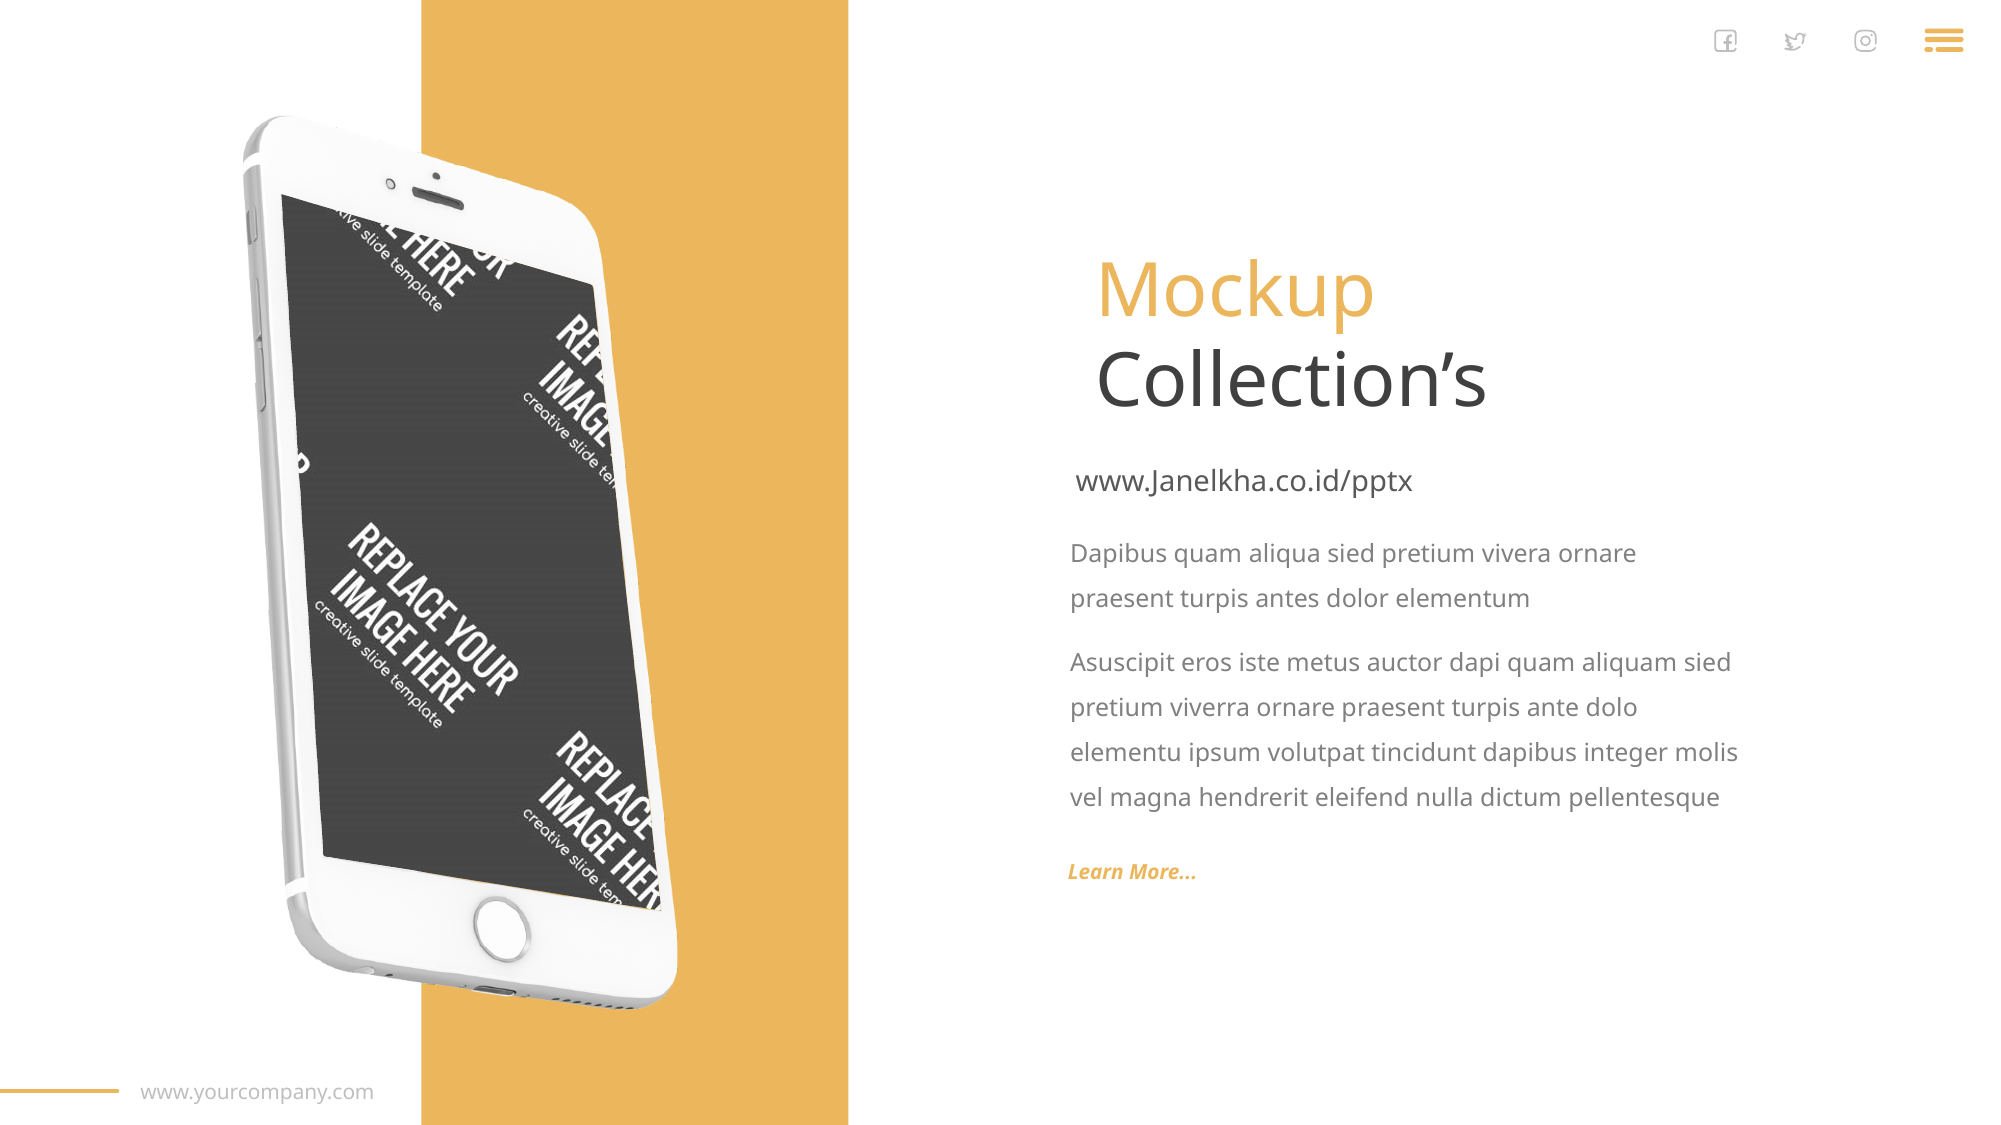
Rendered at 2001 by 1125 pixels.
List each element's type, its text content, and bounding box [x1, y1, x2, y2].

text_box Learn More... [1067, 858, 1198, 884]
text_box Dapibus quam aliqua sied pretium vivera ornare praesent turpis antes dolor elementum [1070, 522, 1719, 613]
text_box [1714, 28, 1964, 52]
text_box Mockup Collection’s [1095, 241, 1490, 422]
text_box Asuscipit eros iste metus auctor dapi quam aliquam sied pretium viverra ornare praesent turpis ante dolo elementu ipsum volutpat tincidunt dapibus integer molis vel magna hendrerit eleifend nulla dictum pellentesque [1070, 631, 1758, 812]
text_box [420, 0, 849, 1125]
text_box www.Janelkha.co.id/pptx [1075, 462, 1414, 498]
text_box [0, 1078, 374, 1105]
picture [242, 115, 678, 1010]
